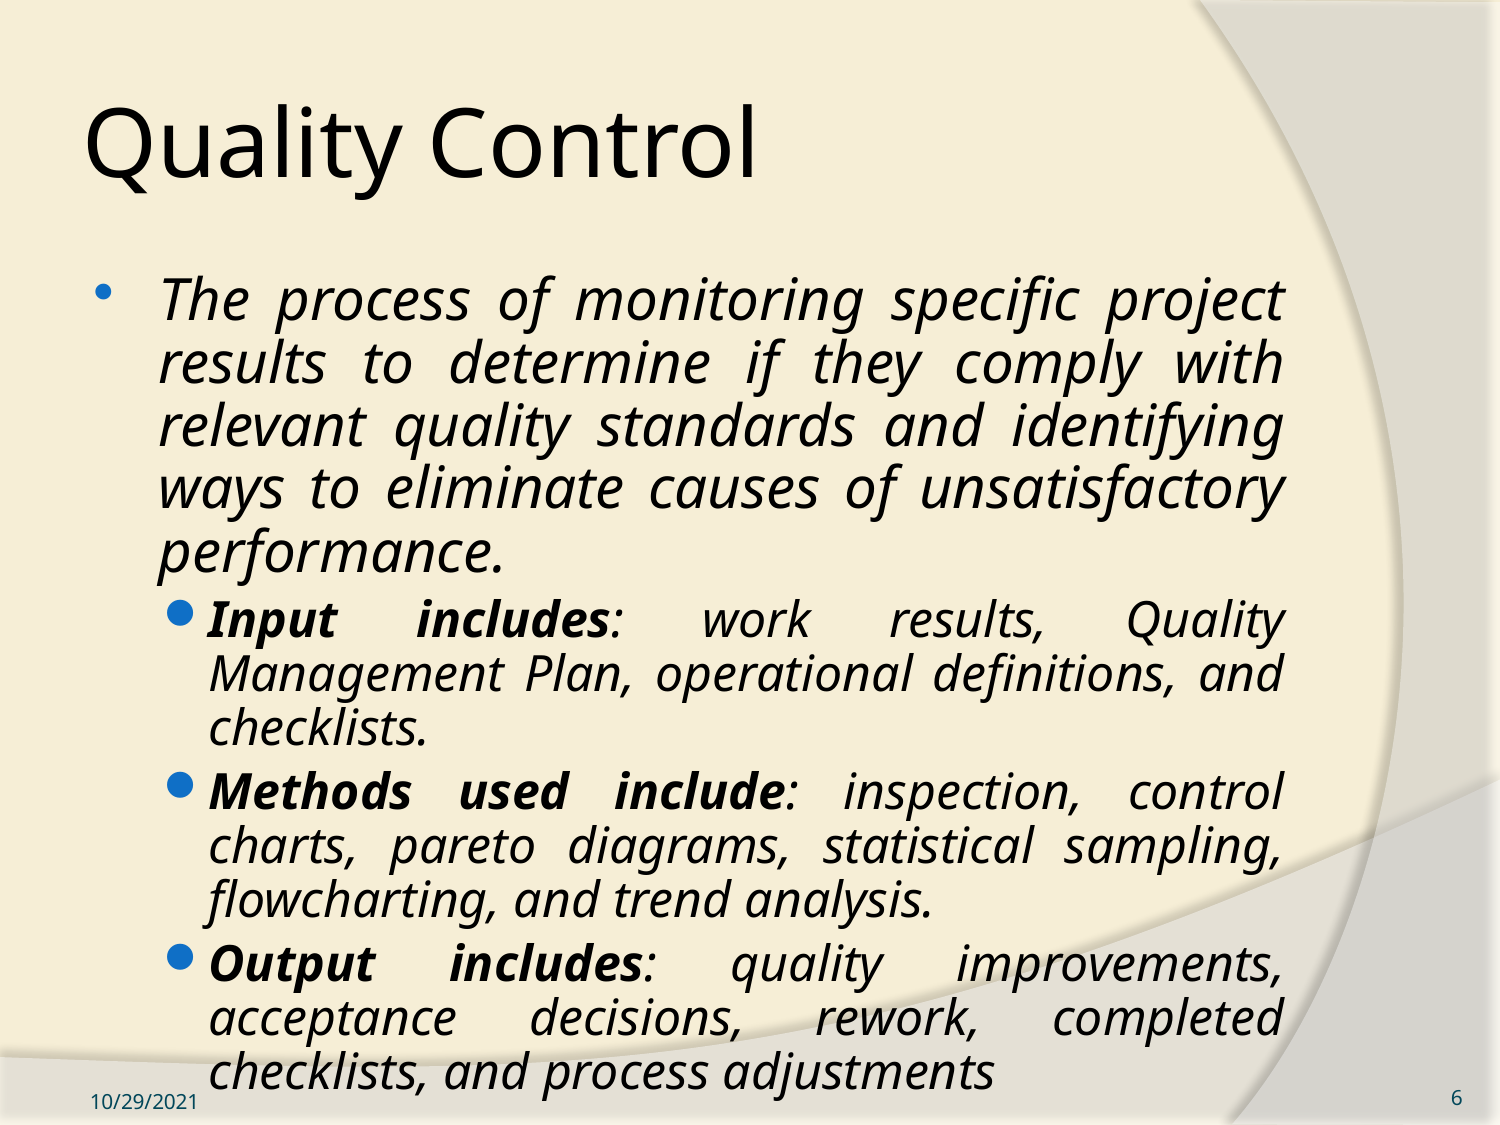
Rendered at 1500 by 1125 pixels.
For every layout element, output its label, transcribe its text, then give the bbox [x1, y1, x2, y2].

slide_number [75, 1053, 425, 1114]
slide_number 6 [1337, 1053, 1463, 1114]
title Quality Control [75, 45, 1300, 233]
list The process of monitoring specific project results to determine if they comply with relevant quality standards and identifying ways to eliminate causes of unsatisfactory performance. Input includes: work results, Quality Management Plan, operational definitions, and checklists. Methods used include: inspection, control charts, pareto diagrams, statistical sampling, flowcharting, and trend analysis. Output includes: quality improvements, acceptance decisions, rework, completed checklists, and process adjustments [75, 262, 1300, 1005]
